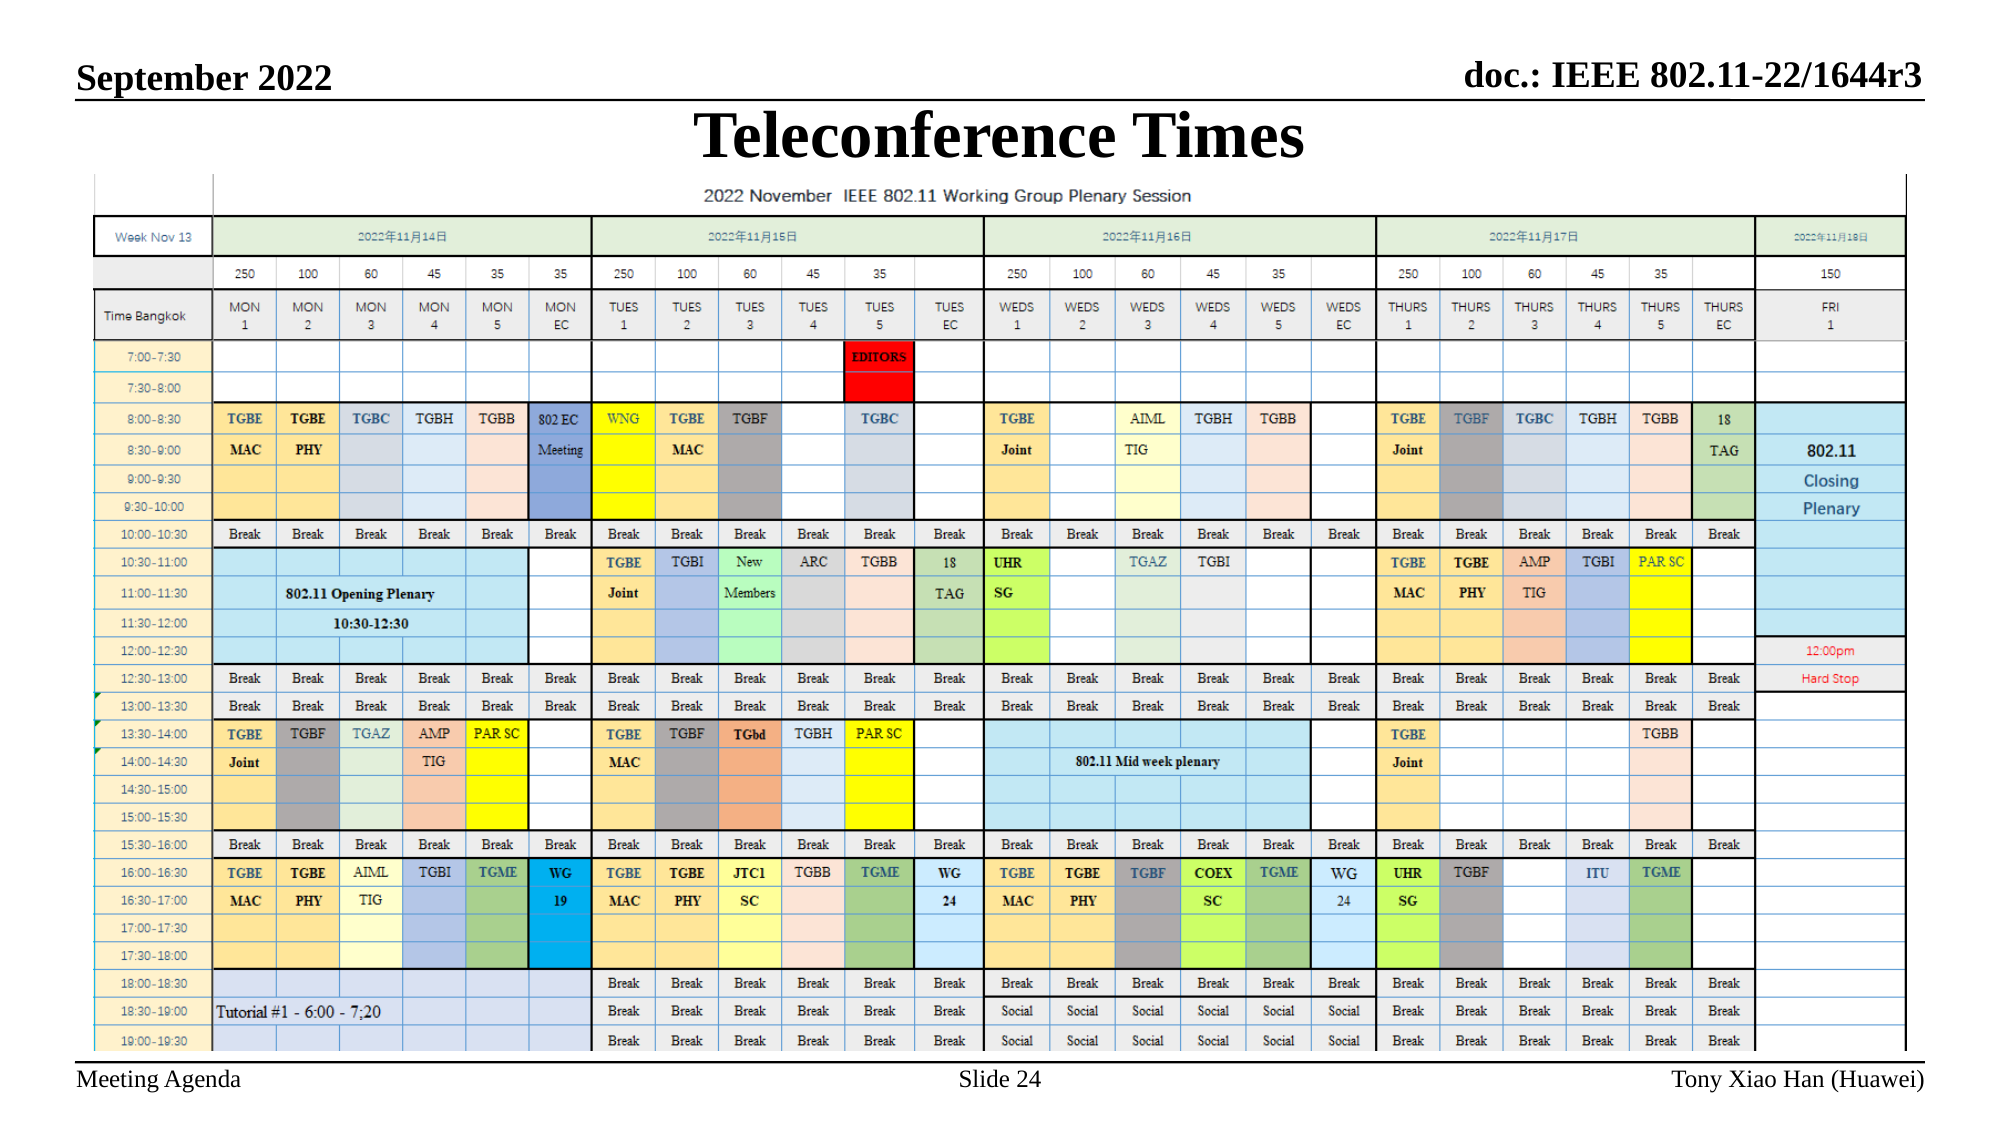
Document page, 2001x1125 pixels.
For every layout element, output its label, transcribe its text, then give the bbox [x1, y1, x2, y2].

text_box Teleconference Times [362, 87, 1638, 171]
picture [93, 174, 1907, 1051]
